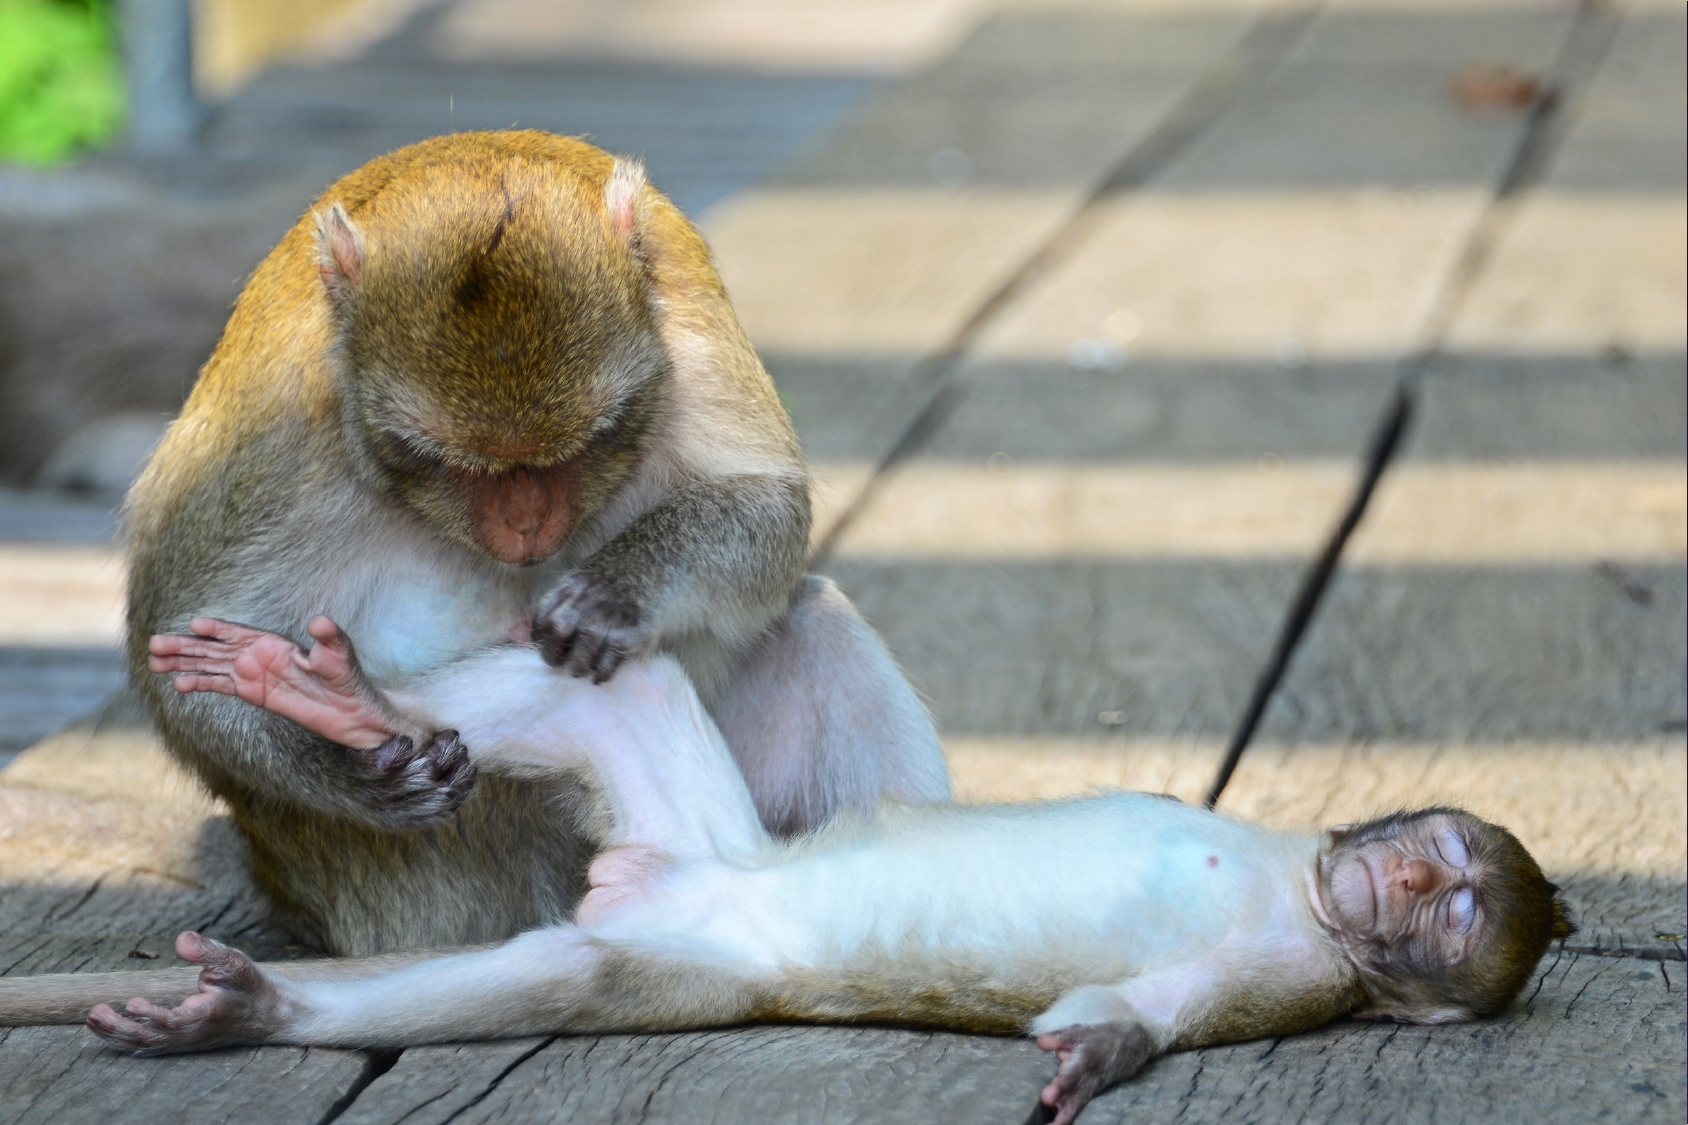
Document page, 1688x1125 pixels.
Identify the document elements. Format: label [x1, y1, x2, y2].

list [0, 0, 1688, 1125]
